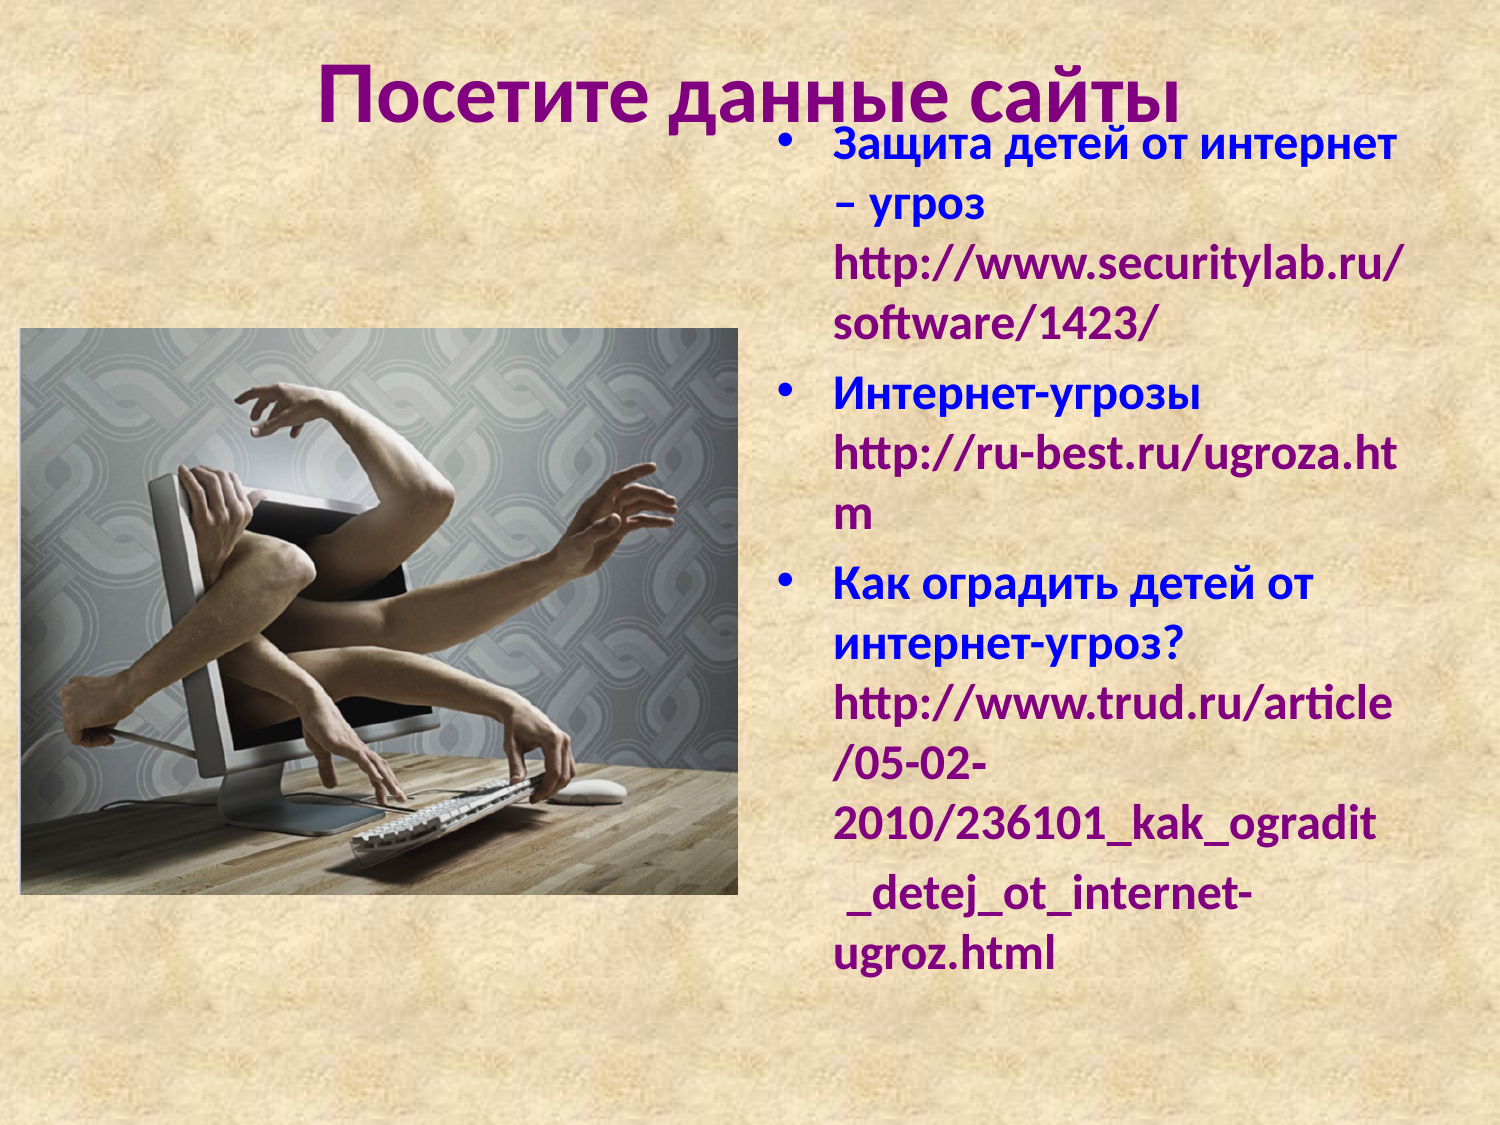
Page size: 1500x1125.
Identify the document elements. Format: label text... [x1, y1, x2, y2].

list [17, 327, 738, 895]
picture [0, 0, 1500, 1125]
list Защита детей от интернет – угроз http://www.securitylab.ru/software/1423/ Интернет-угрозы http://ru-best.ru/ugroza.htm Как оградить детей от интернет-угроз? http://www.trud.ru/article/05-02-2010/236101_kak_ogradit _detej_ot_internet-ugroz.html [761, 101, 1425, 967]
title Посетите данные сайты [74, 44, 1426, 233]
